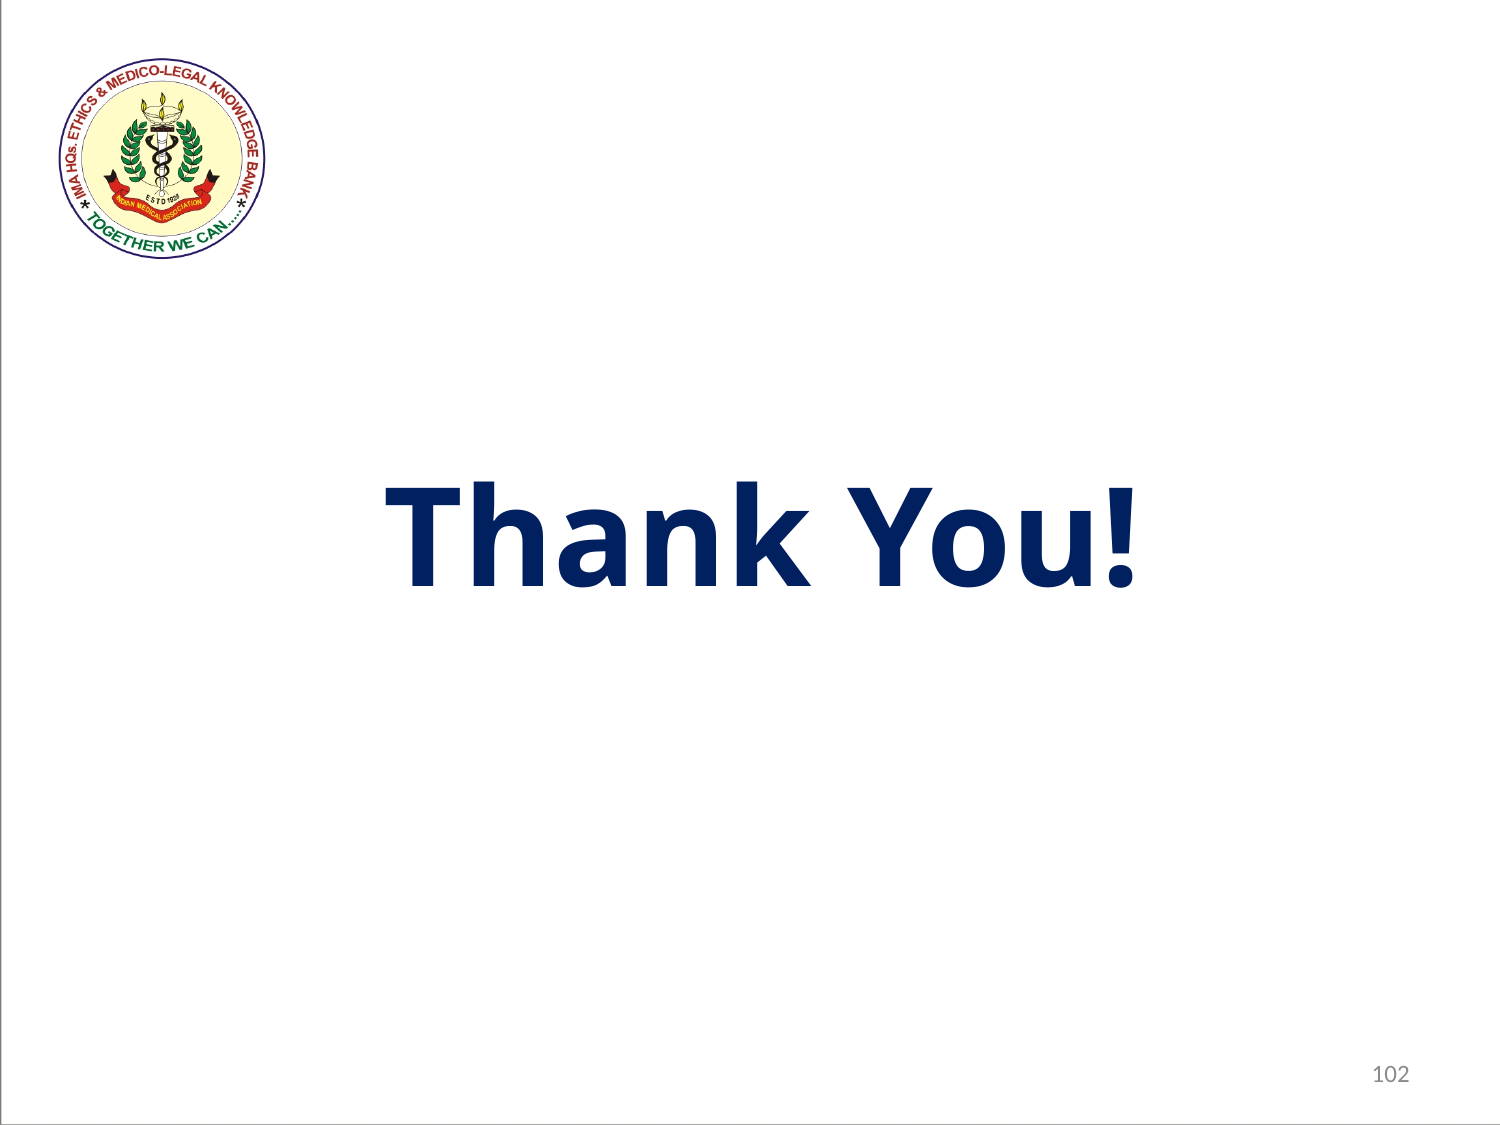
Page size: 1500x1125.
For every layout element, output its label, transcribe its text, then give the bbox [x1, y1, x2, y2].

picture [0, 0, 1500, 1125]
title Thank You! [125, 324, 1400, 738]
slide_number 102 [1074, 1042, 1425, 1103]
